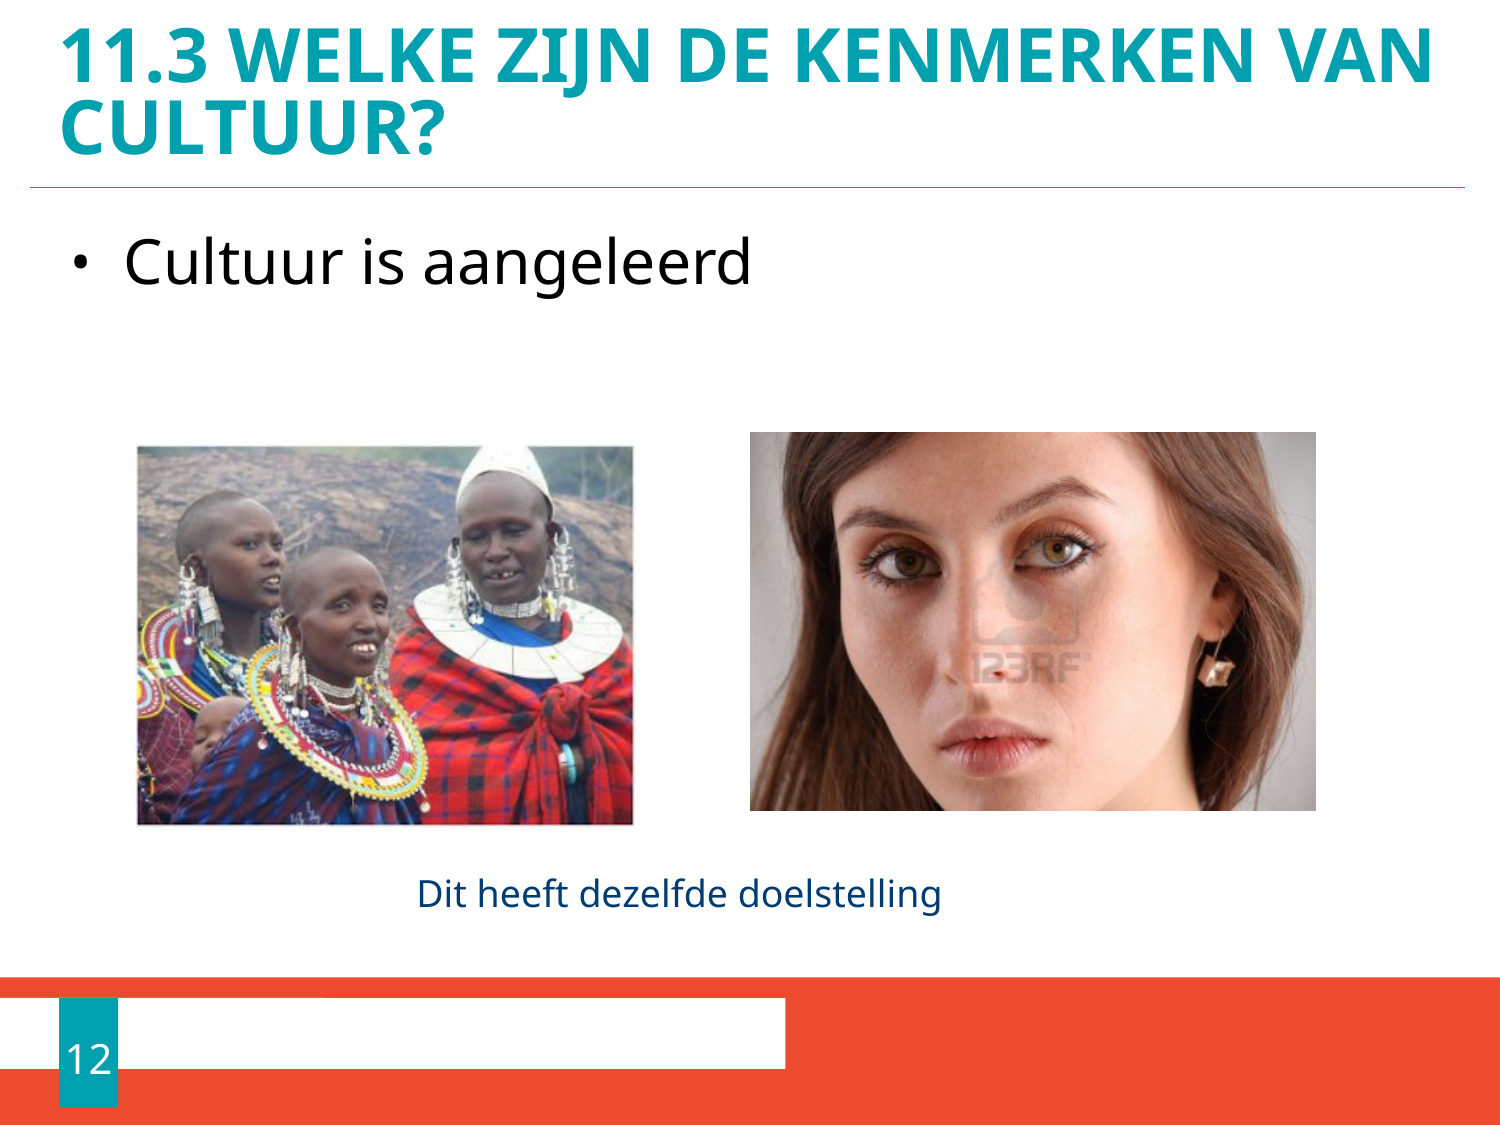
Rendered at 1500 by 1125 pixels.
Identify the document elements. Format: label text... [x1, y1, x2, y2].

text_box Dit heeft dezelfde doelstelling [401, 862, 1170, 923]
slide_number 12 [59, 998, 119, 1108]
picture [135, 444, 636, 828]
title 11.3 Welke zijn de kenmerken van cultuur? [0, 0, 1500, 188]
picture [749, 432, 1317, 811]
footer [123, 998, 786, 1069]
list Cultuur is aangeleerd [0, 188, 1500, 327]
